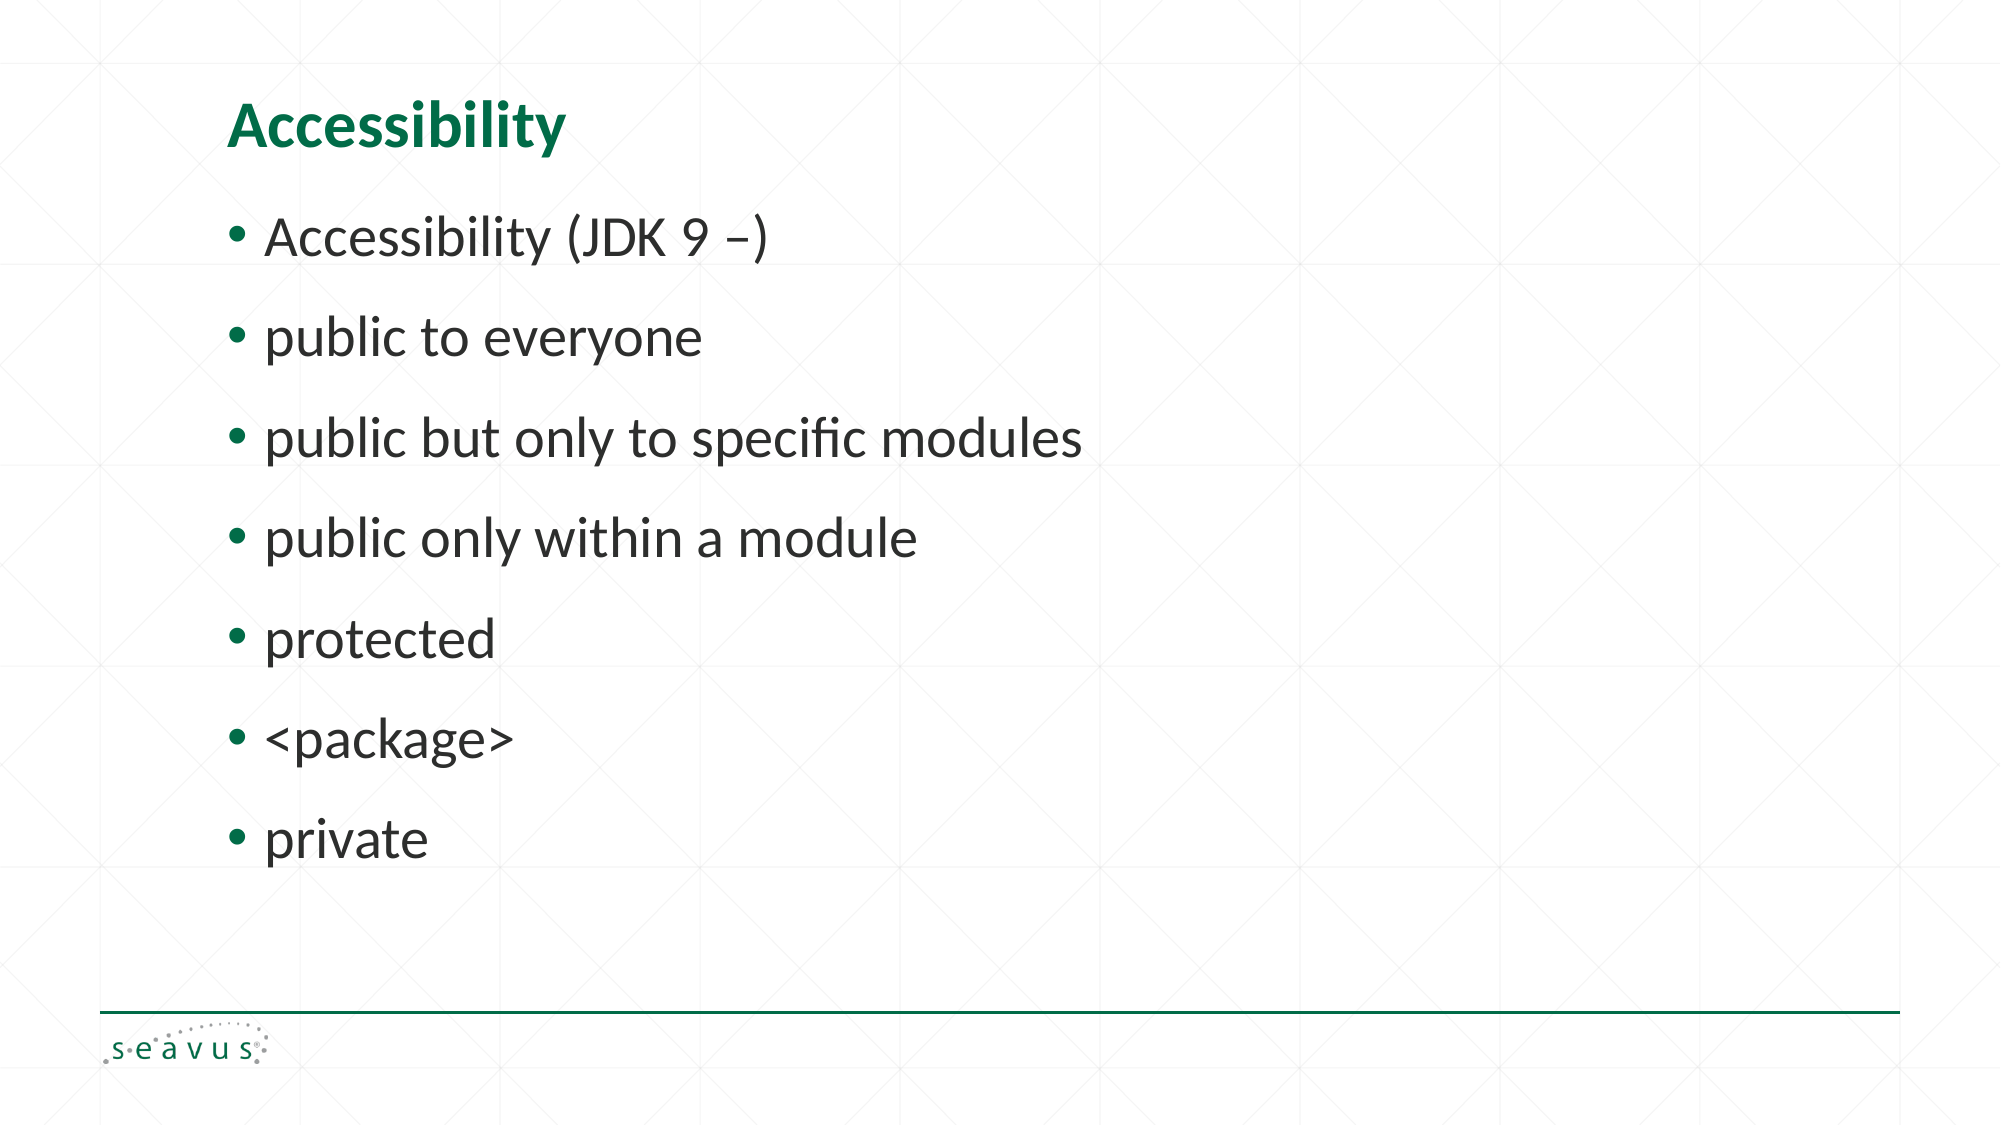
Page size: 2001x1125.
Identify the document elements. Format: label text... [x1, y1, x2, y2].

picture [103, 1022, 268, 1064]
title Accessibility [212, 28, 1788, 170]
list Accessibility (JDK 9 –) public to everyone public but only to specific modules public only within a module protected <package> private [212, 198, 1788, 982]
